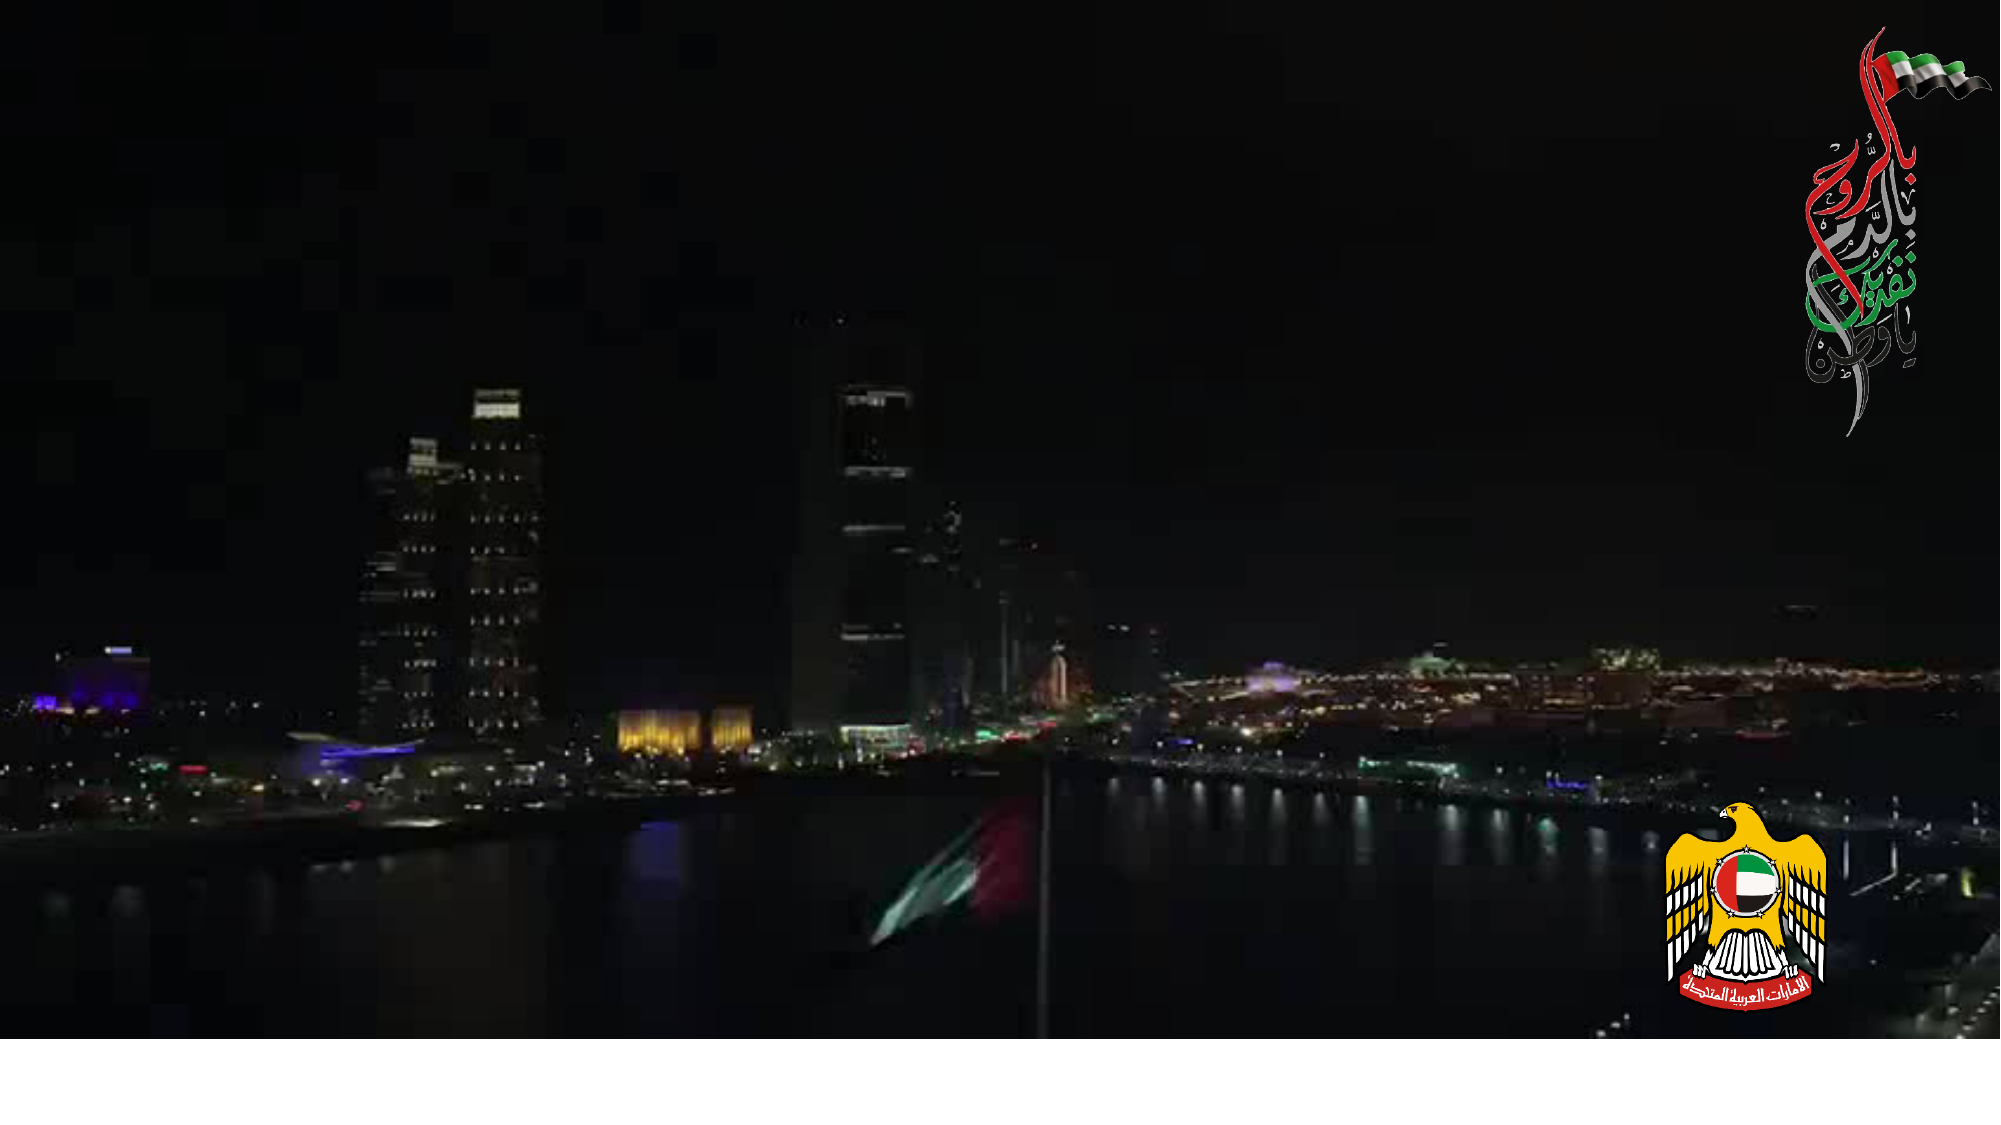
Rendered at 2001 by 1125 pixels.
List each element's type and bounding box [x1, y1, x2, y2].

picture [1662, 800, 1829, 1015]
picture [1697, 15, 2000, 452]
text_box [0, 0, 2000, 1040]
